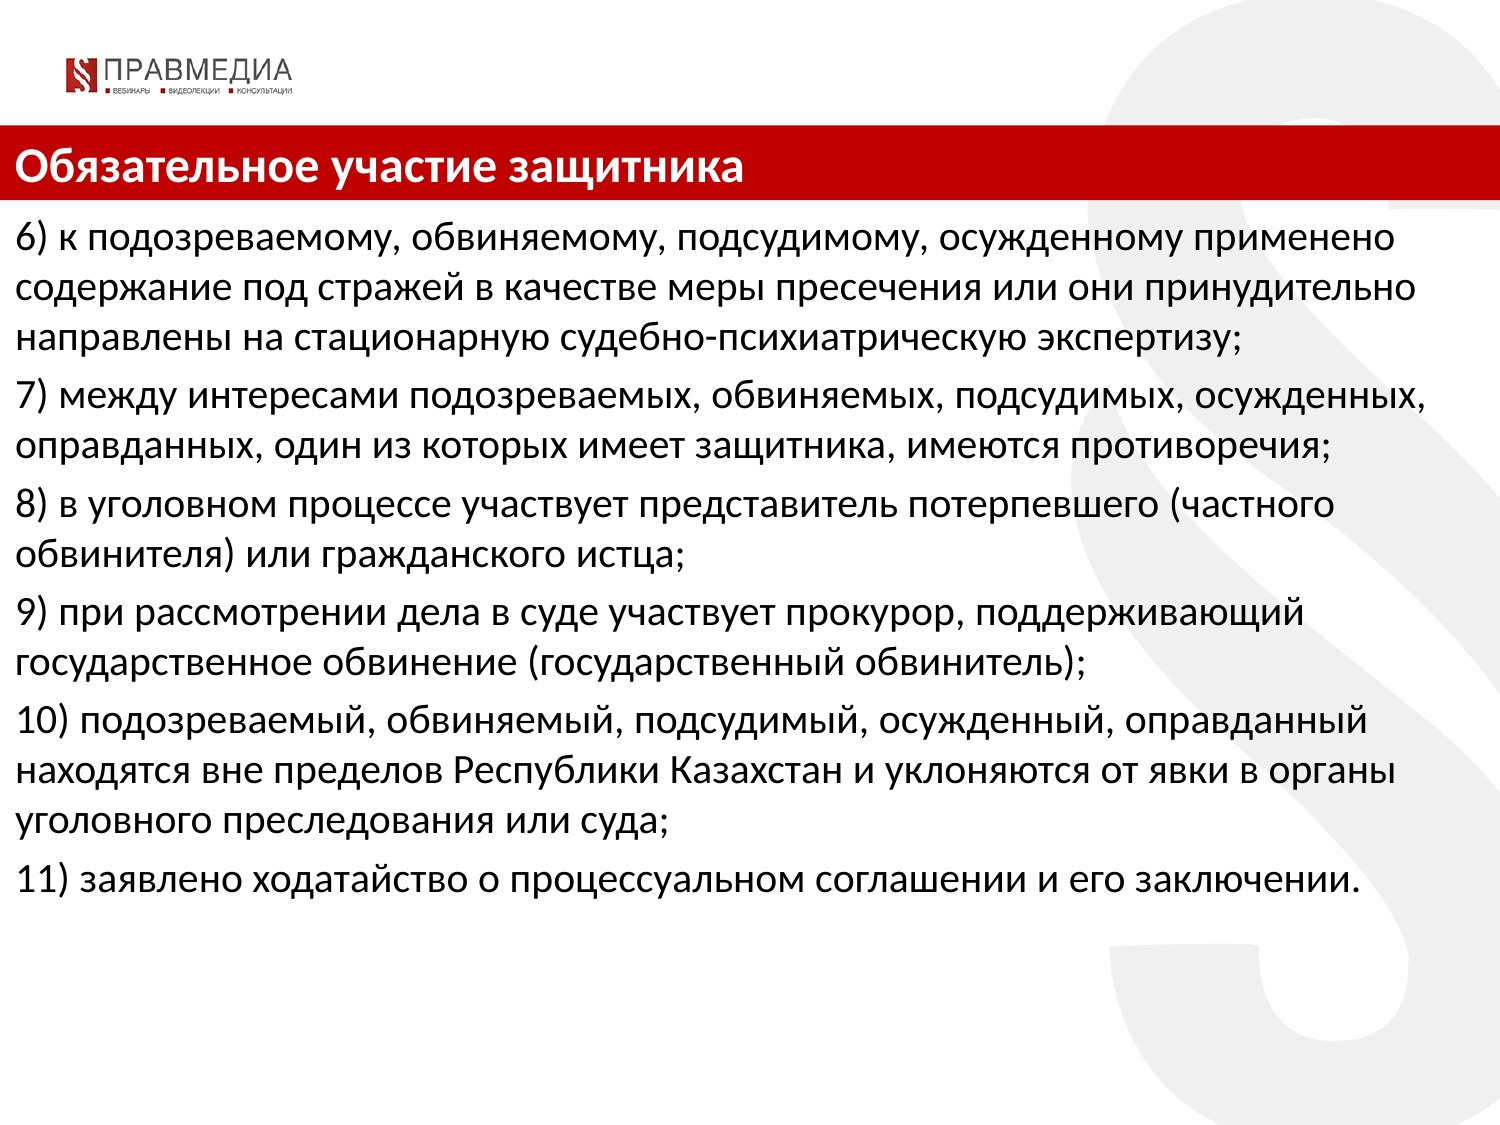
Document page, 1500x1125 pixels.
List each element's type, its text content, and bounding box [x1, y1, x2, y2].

text_box Обязательное участие защитника [0, 125, 1500, 201]
picture [0, 0, 1500, 125]
subtitle 6) к подозреваемому, обвиняемому, подсудимому, осужденному применено содержание под стражей в качестве меры пресечения или они принудительно направлены на стационарную судебно-психиатрическую экспертизу; 7) между интересами подозреваемых, обвиняемых, подсудимых, осужденных, оправданных, один из которых имеет защитника, имеются противоречия; 8) в уголовном процессе участвует представитель потерпевшего (частного обвинителя) или гражданского истца; 9) при рассмотрении дела в суде участвует прокурор, поддерживающий государственное обвинение (государственный обвинитель); 10) подозреваемый, обвиняемый, подсудимый, осужденный, оправданный находятся вне пределов Республики Казахстан и уклоняются от явки в органы уголовного преследования или суда; 11) заявлено ходатайство о процессуальном соглашении и его заключении. [0, 201, 1500, 1125]
